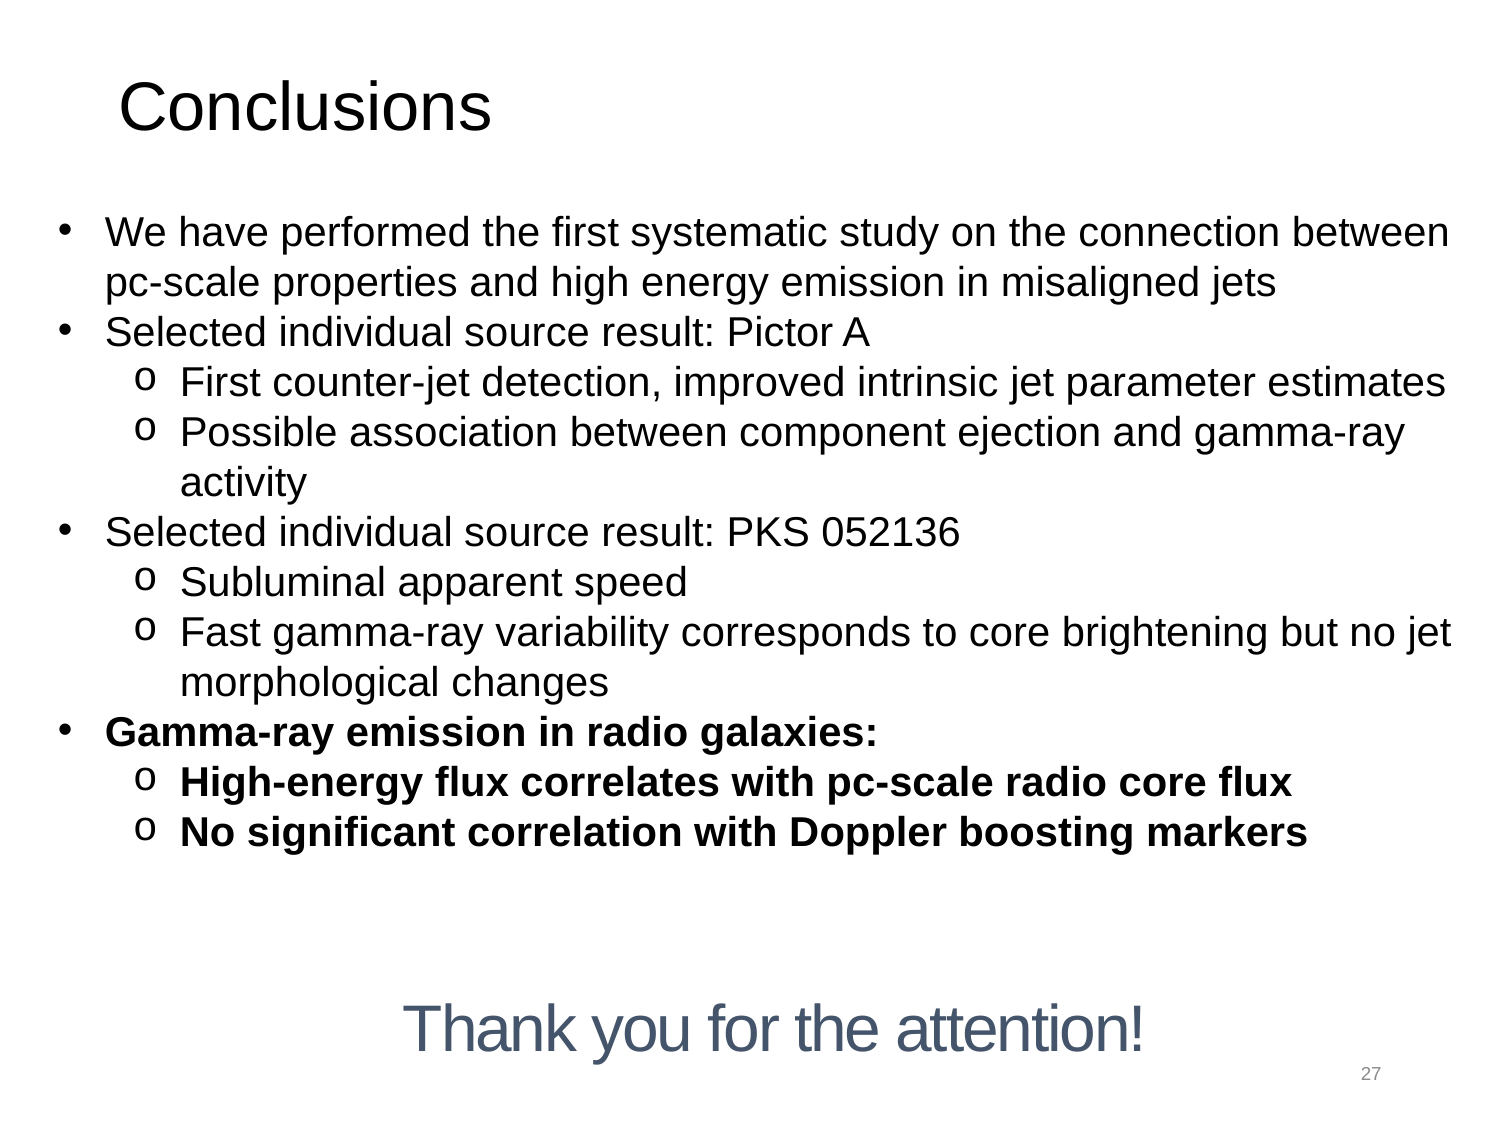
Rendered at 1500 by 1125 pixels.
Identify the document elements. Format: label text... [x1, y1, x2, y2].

title Conclusions [103, 0, 1397, 218]
text_box Thank you for the attention! [386, 943, 1164, 1107]
slide_number 27 [1164, 1042, 1397, 1103]
